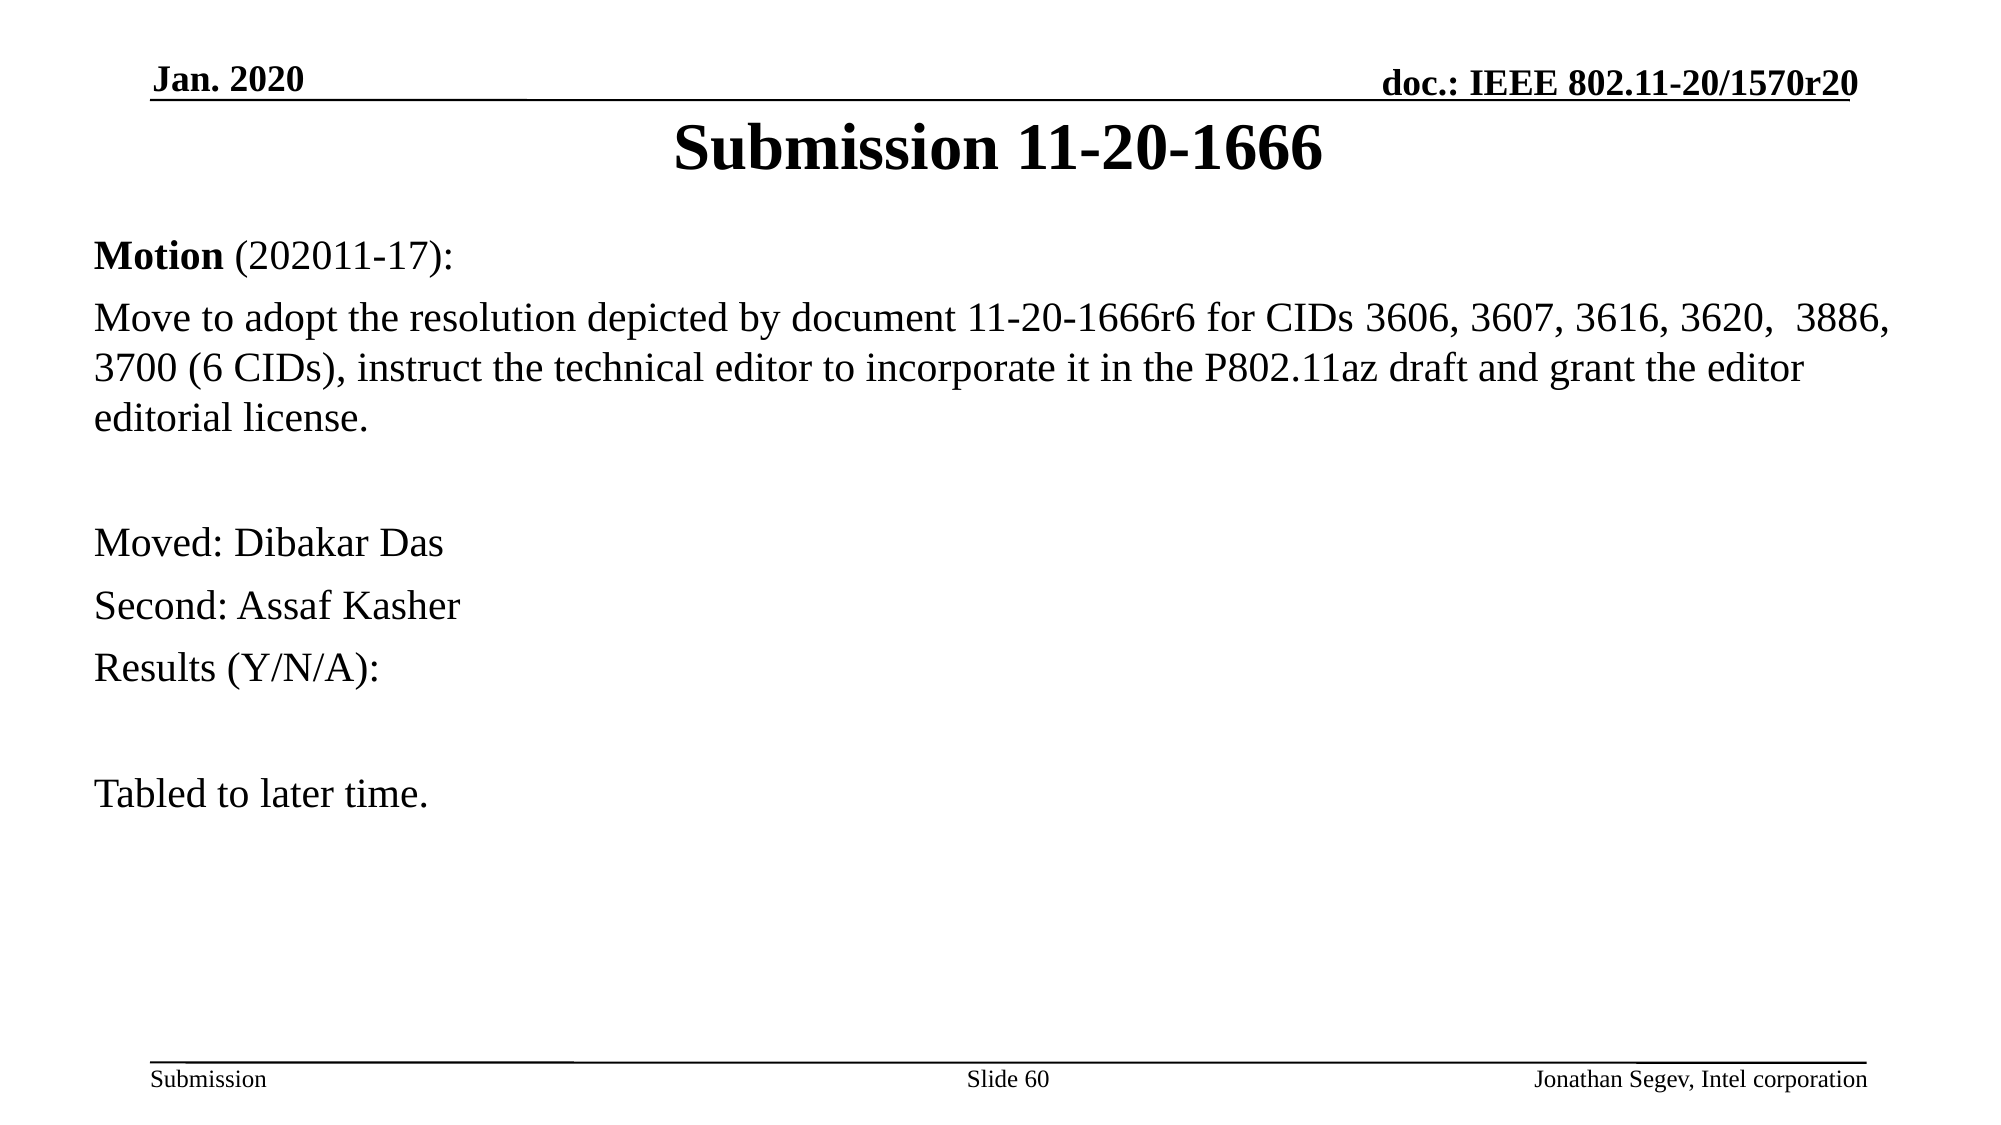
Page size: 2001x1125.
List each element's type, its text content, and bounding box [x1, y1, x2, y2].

footer Jonathan Segev, Intel corporation [1171, 1061, 1869, 1093]
title Submission 11-20-1666 [149, 112, 1850, 173]
slide_number Slide 60 [950, 1061, 1067, 1123]
list Motion (202011-17): Move to adopt the resolution depicted by document 11-20-1666r6 for CIDs 3606, 3607, 3616, 3620, 3886, 3700 (6 CIDs), instruct the technical editor to incorporate it in the P802.11az draft and grant the editor editorial license. Moved: Dibakar Das Second: Assaf Kasher Results (Y/N/A): Tabled to later time. [78, 219, 1922, 1000]
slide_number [152, 54, 563, 100]
